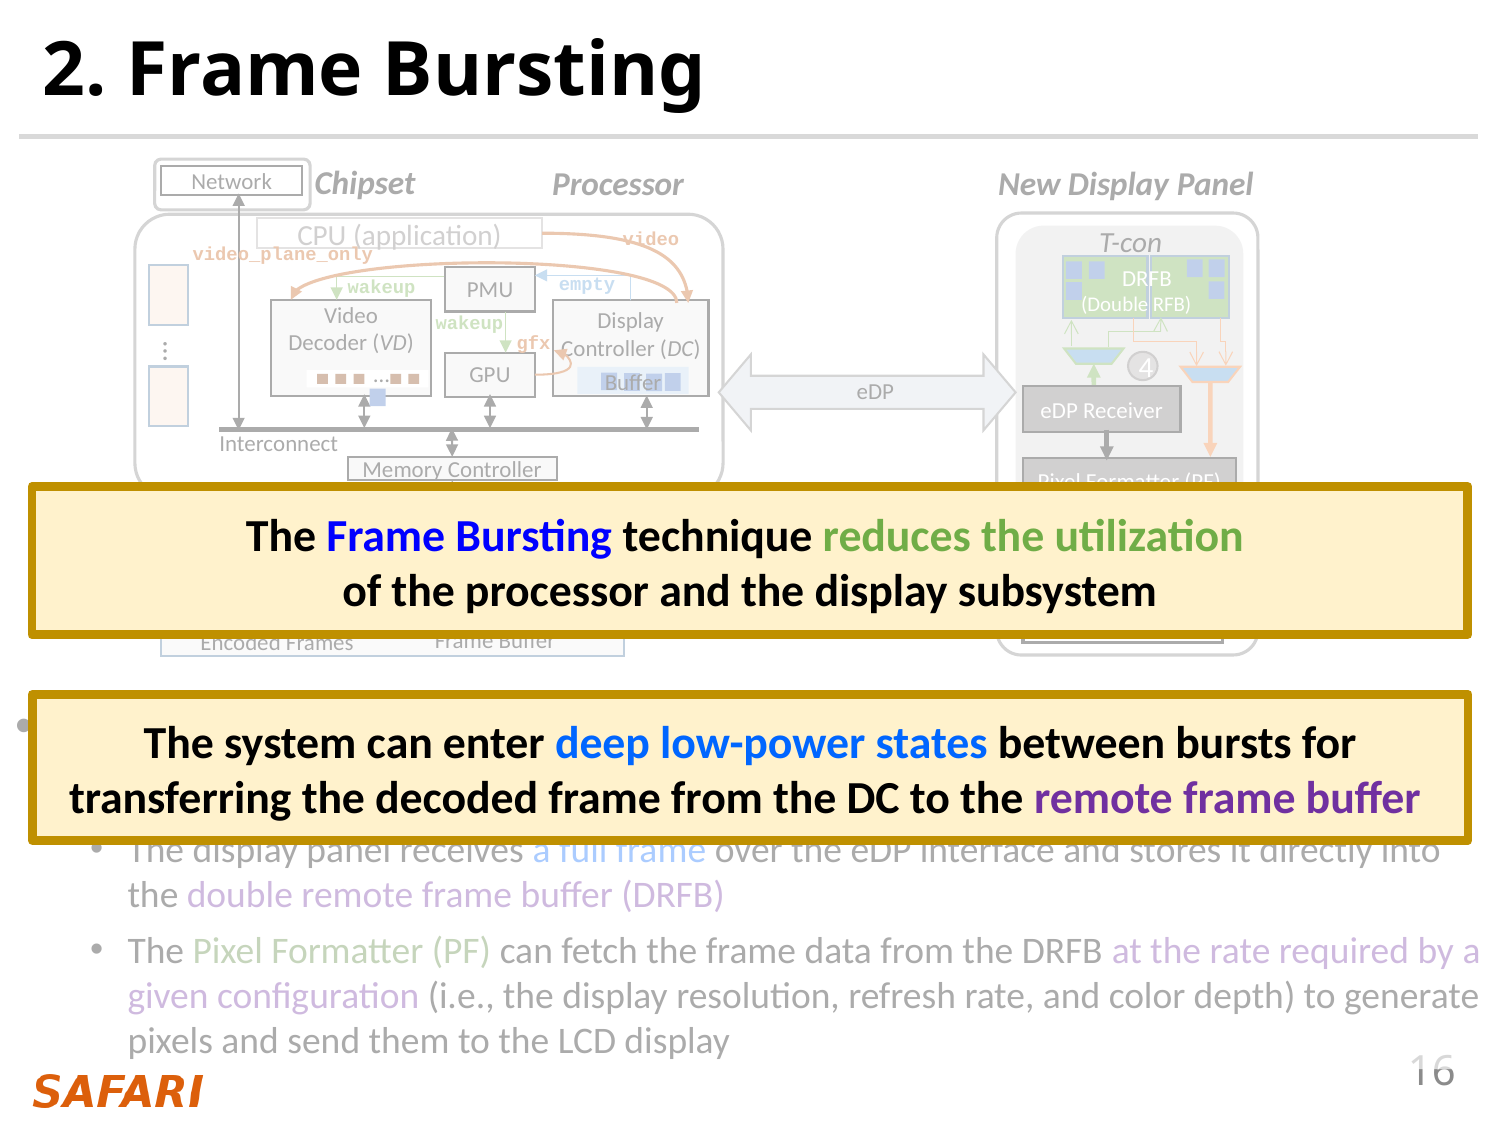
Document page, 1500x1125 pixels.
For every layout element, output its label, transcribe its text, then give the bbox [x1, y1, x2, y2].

picture [31, 1082, 209, 1118]
text_box The Frame Bursting technique transfers the decoded frame from the processor to the display panel in bursts The display panel receives a full frame over the eDP interface and stores it directly into the double remote frame buffer (DRFB) The Pixel Formatter (PF) can fetch the frame data from the DRFB at the rate required by a given configuration (i.e., the display resolution, refresh rate, and color depth) to generate pixels and send them to the LCD display [0, 687, 1500, 1082]
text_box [16, 154, 1500, 1070]
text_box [482, 108, 486, 154]
text_box 2. Frame Bursting [27, 21, 1500, 122]
